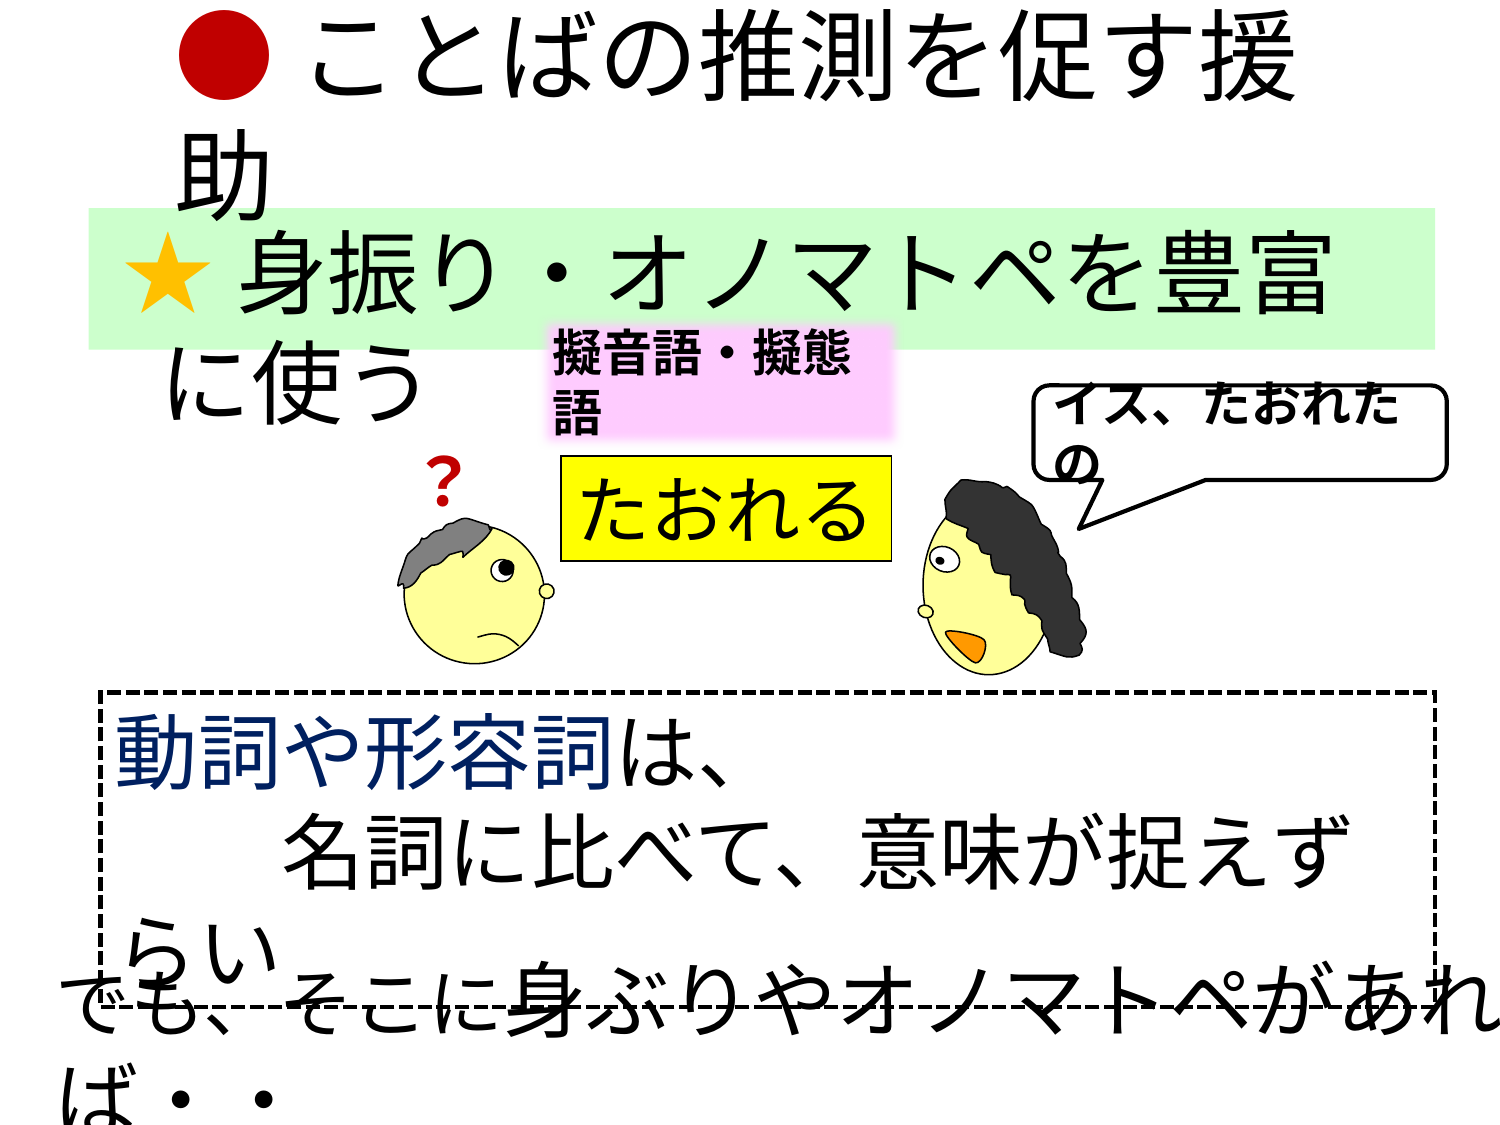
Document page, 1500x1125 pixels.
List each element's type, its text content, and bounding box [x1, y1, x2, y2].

text_box ？ [395, 432, 502, 518]
text_box ●ことばの推測を促す援助 [159, 30, 1376, 197]
text_box 動詞や形容詞は、 名詞に比べて、意味が捉えずらい [100, 692, 1436, 940]
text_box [540, 317, 902, 350]
text_box ●ことばの推測を促す援助 [552, 329, 890, 350]
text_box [397, 517, 553, 664]
text_box イス、たおれたの [1031, 383, 1449, 522]
text_box 擬音語・擬態語 [554, 332, 888, 434]
list ★身振り・オノマトペを豊富に使う [88, 207, 1436, 350]
text_box でも、そこに身ぶりやオノマトペがあれば・・ [41, 940, 1500, 1125]
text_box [918, 493, 1101, 683]
text_box たおれる [560, 456, 892, 561]
